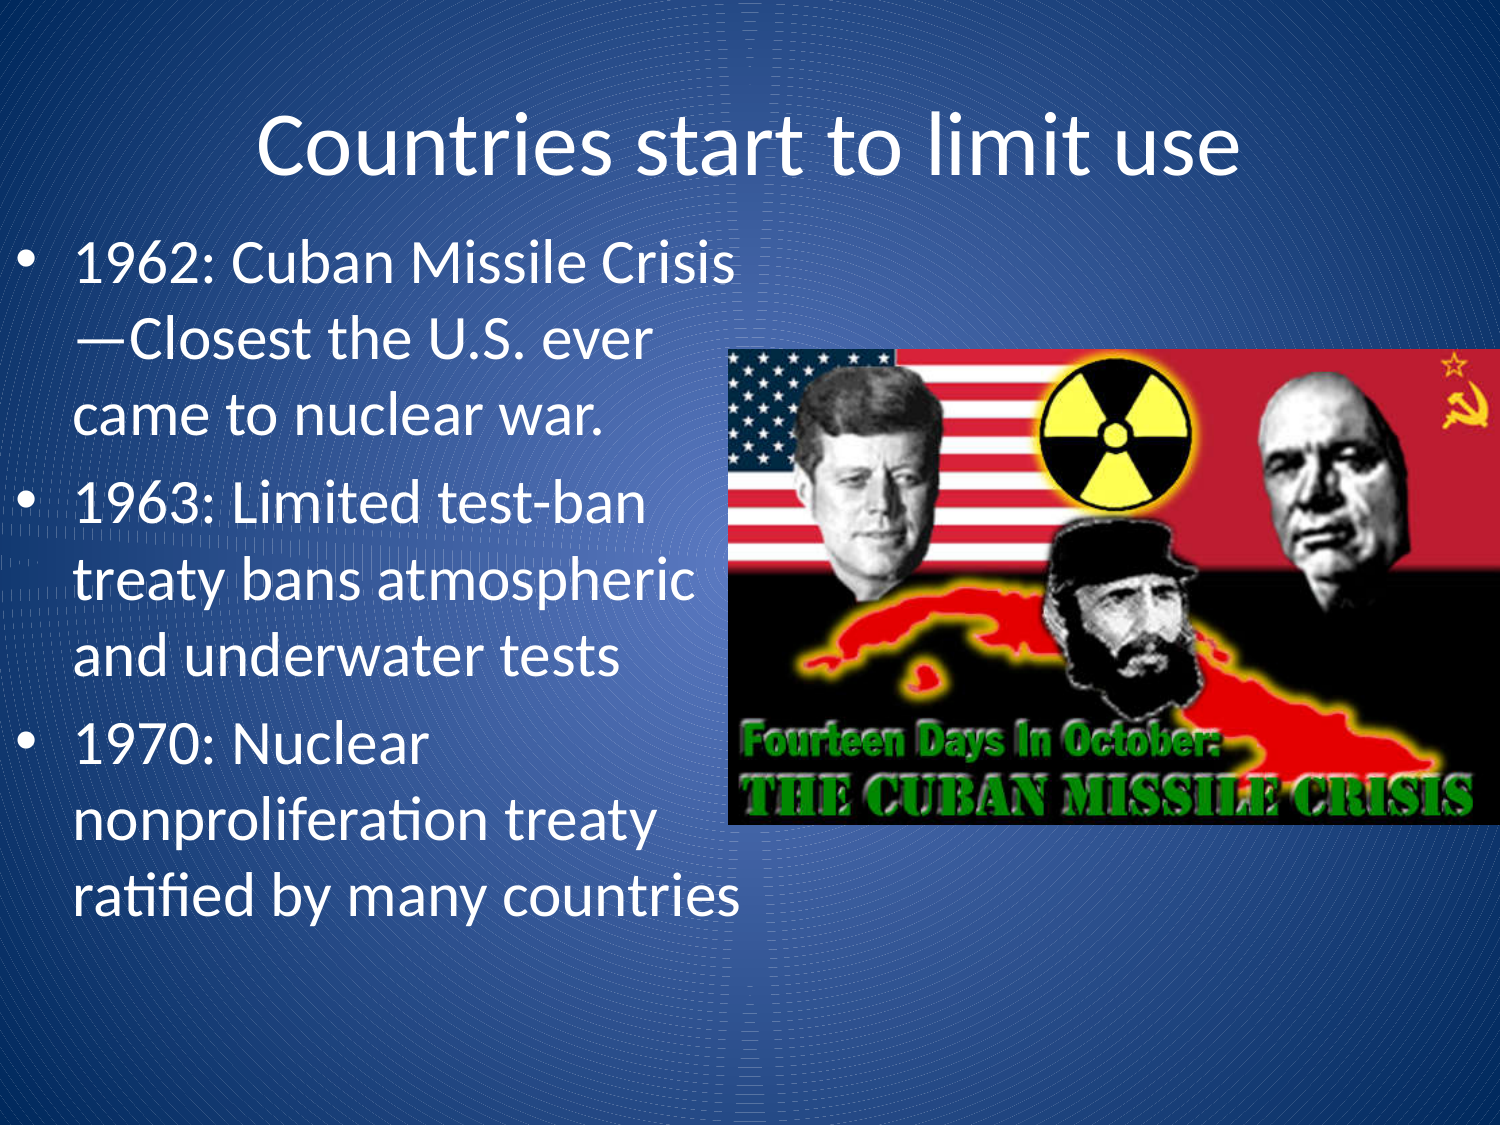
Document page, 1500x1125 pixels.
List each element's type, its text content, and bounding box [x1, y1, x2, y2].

picture [727, 349, 1500, 826]
title Countries start to limit use [75, 45, 1425, 233]
list 1962: Cuban Missile Crisis—Closest the U.S. ever came to nuclear war. 1963: Limited test-ban treaty bans atmospheric and underwater tests 1970: Nuclear nonproliferation treaty ratified by many countries [0, 212, 763, 955]
